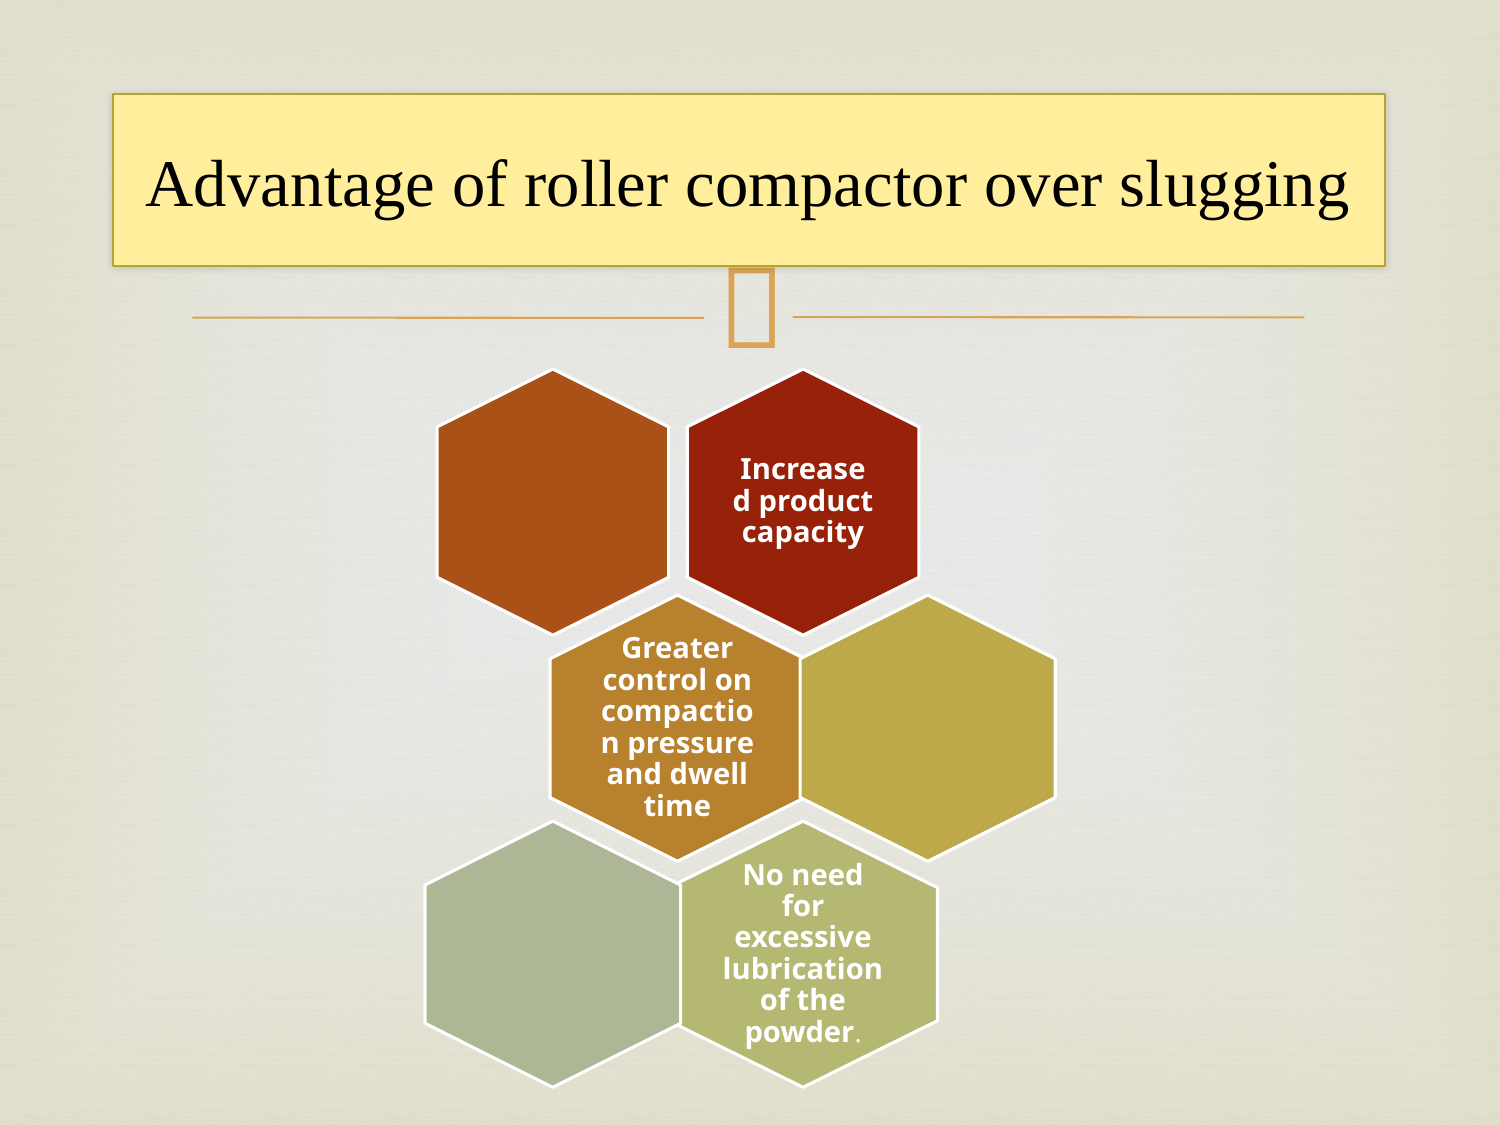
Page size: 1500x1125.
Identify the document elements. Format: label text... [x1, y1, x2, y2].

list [36, 368, 1451, 1088]
title Advantage of roller compactor over slugging [112, 93, 1386, 267]
